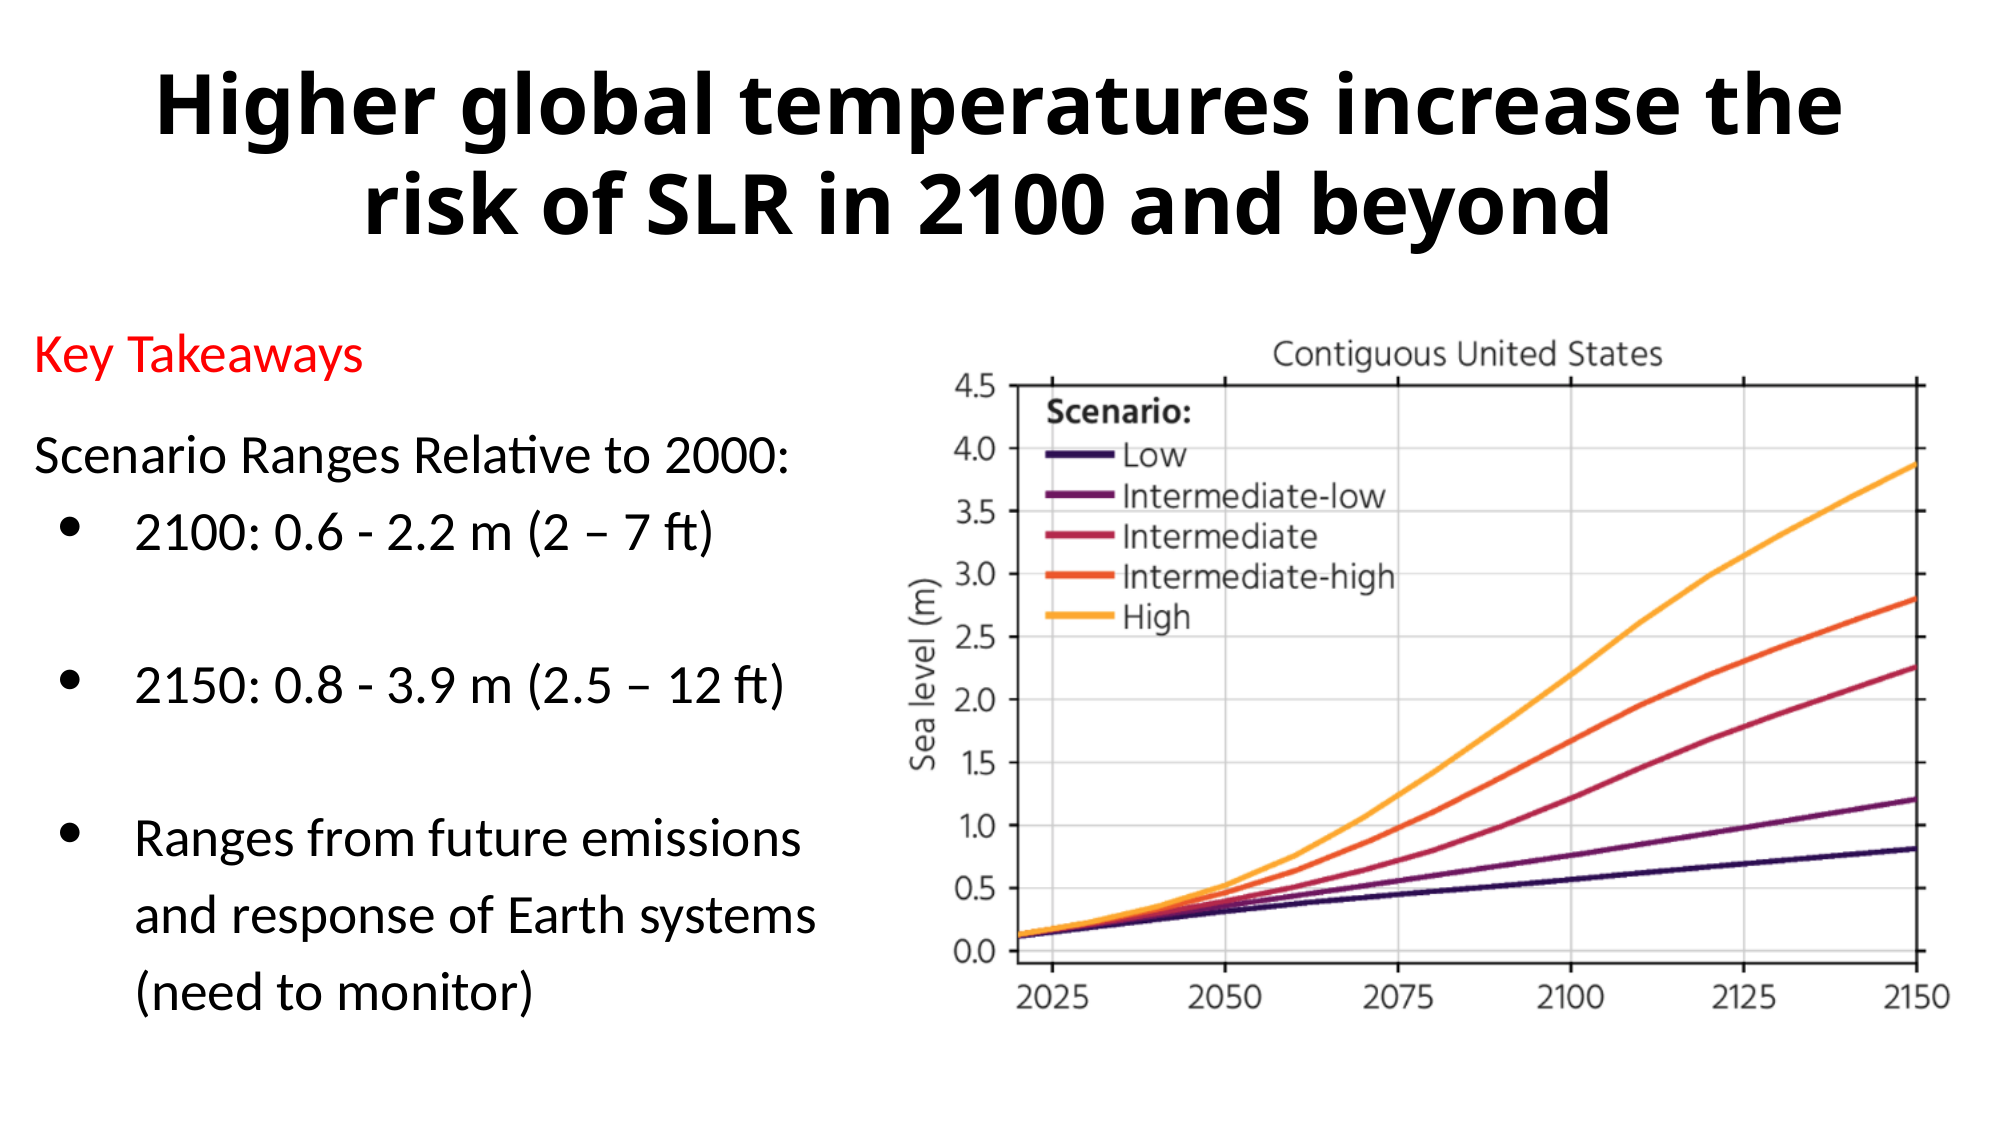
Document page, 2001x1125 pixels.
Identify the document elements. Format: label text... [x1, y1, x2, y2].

picture [885, 337, 1967, 1014]
text_box Key Takeaways Scenario Ranges Relative to 2000: 2100: 0.6 - 2.2 m (2 – 7 ft) 2150: 0.8 - 3.9 m (2.5 – 12 ft) Ranges from future emissions and response of Earth systems (need to monitor) [14, 273, 855, 1032]
title Higher global temperatures increase the risk of SLR in 2100 and beyond [66, 29, 1934, 274]
